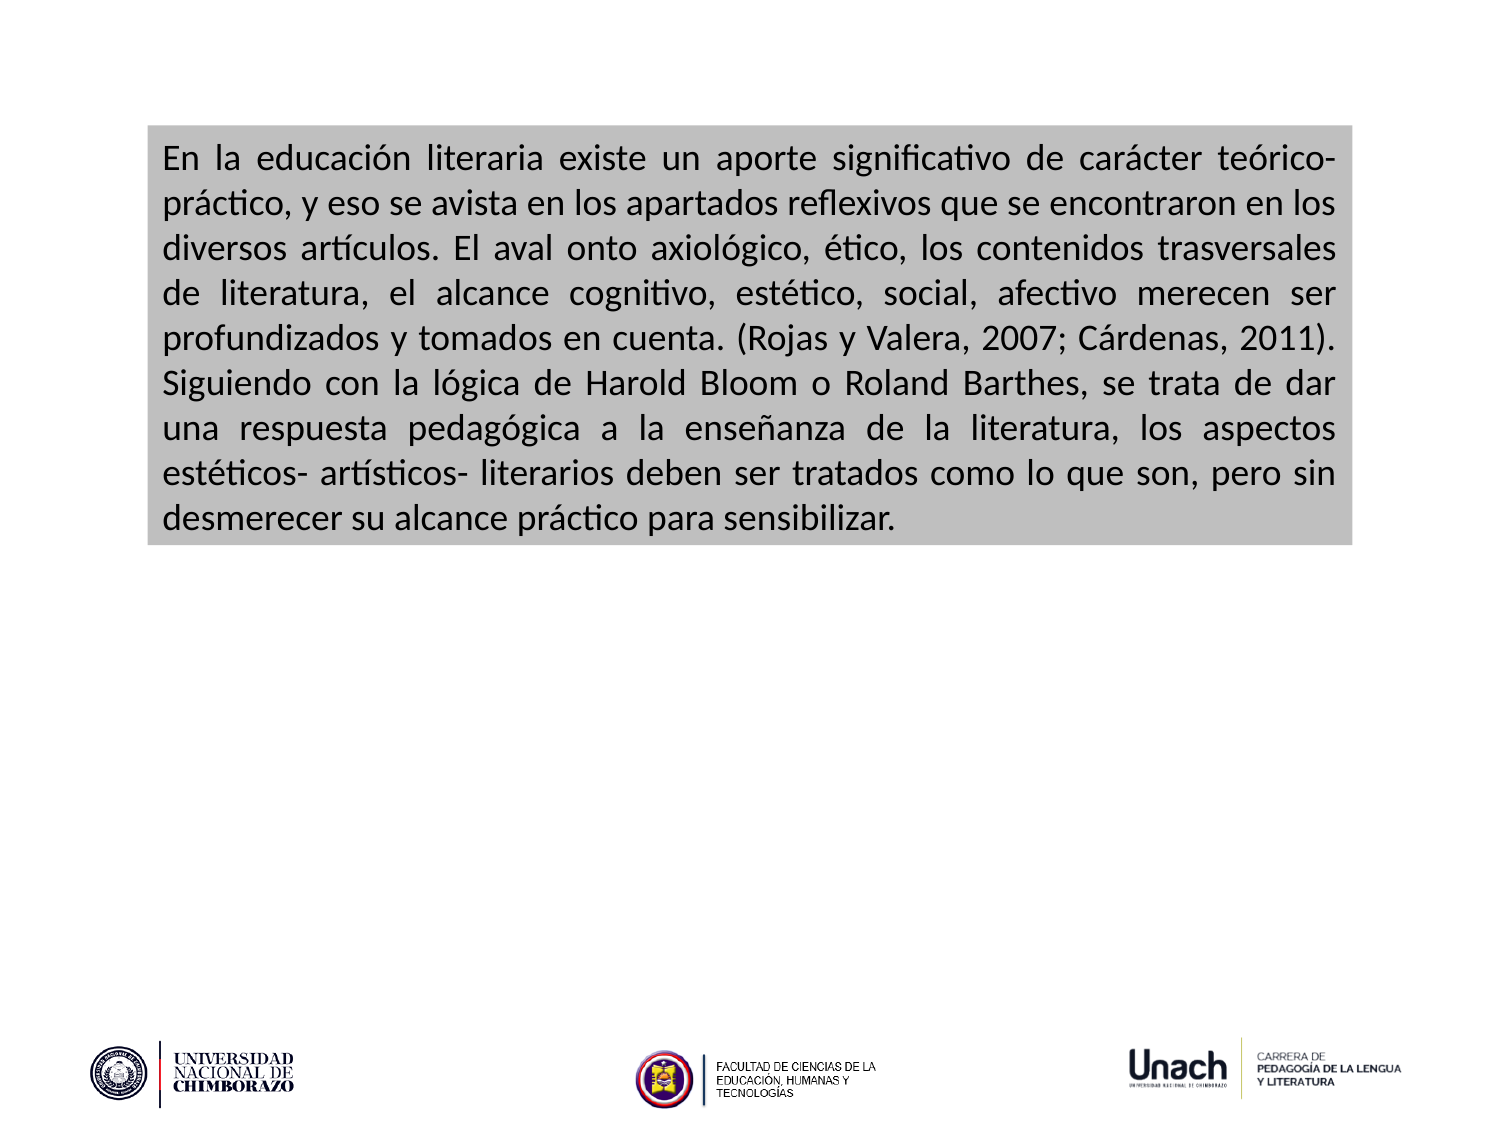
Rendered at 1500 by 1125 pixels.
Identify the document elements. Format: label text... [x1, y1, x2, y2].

picture [88, 1035, 296, 1113]
picture [619, 1050, 881, 1113]
picture [1103, 1026, 1412, 1113]
text_box En la educación literaria existe un aporte significativo de carácter teórico-práctico, y eso se avista en los apartados reflexivos que se encontraron en los diversos artículos. El aval onto axiológico, ético, los contenidos trasversales de literatura, el alcance cognitivo, estético, social, afectivo merecen ser profundizados y tomados en cuenta. (Rojas y Valera, 2007; Cárdenas, 2011). Siguiendo con la lógica de Harold Bloom o Roland Barthes, se trata de dar una respuesta pedagógica a la enseñanza de la literatura, los aspectos estéticos- artísticos- literarios deben ser tratados como lo que son, pero sin desmerecer su alcance práctico para sensibilizar. [147, 125, 1353, 546]
